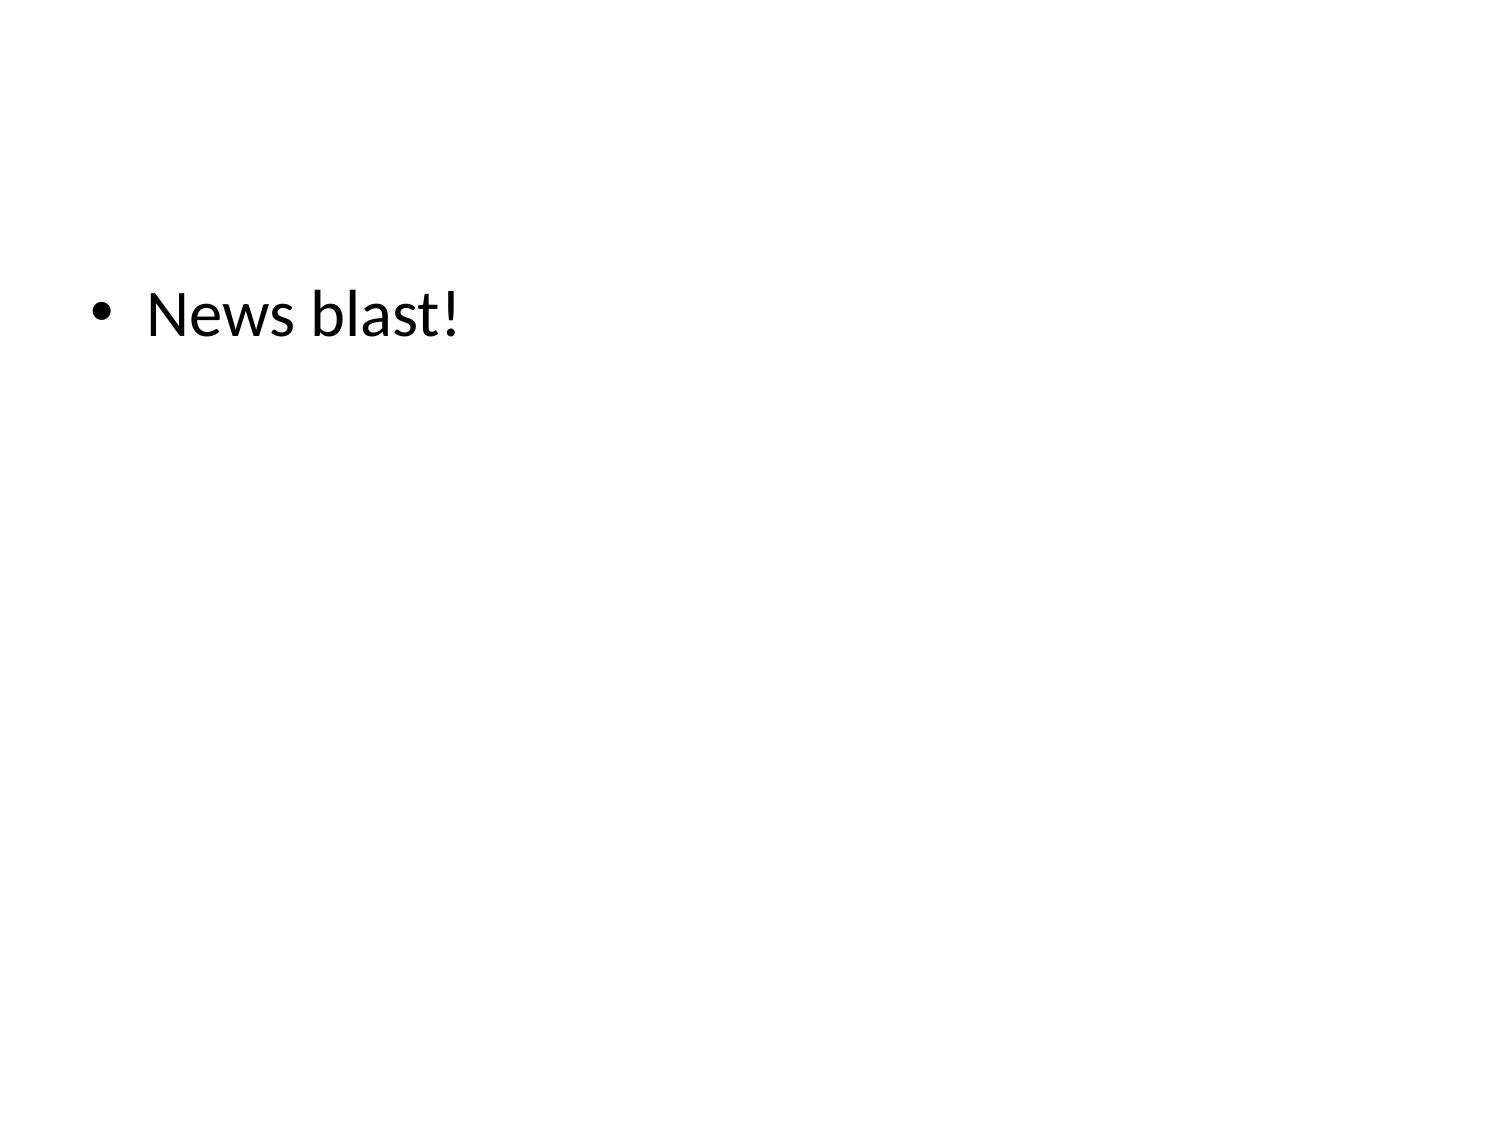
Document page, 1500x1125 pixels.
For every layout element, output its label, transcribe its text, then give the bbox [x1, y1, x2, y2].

list News blast! [75, 262, 1425, 1005]
